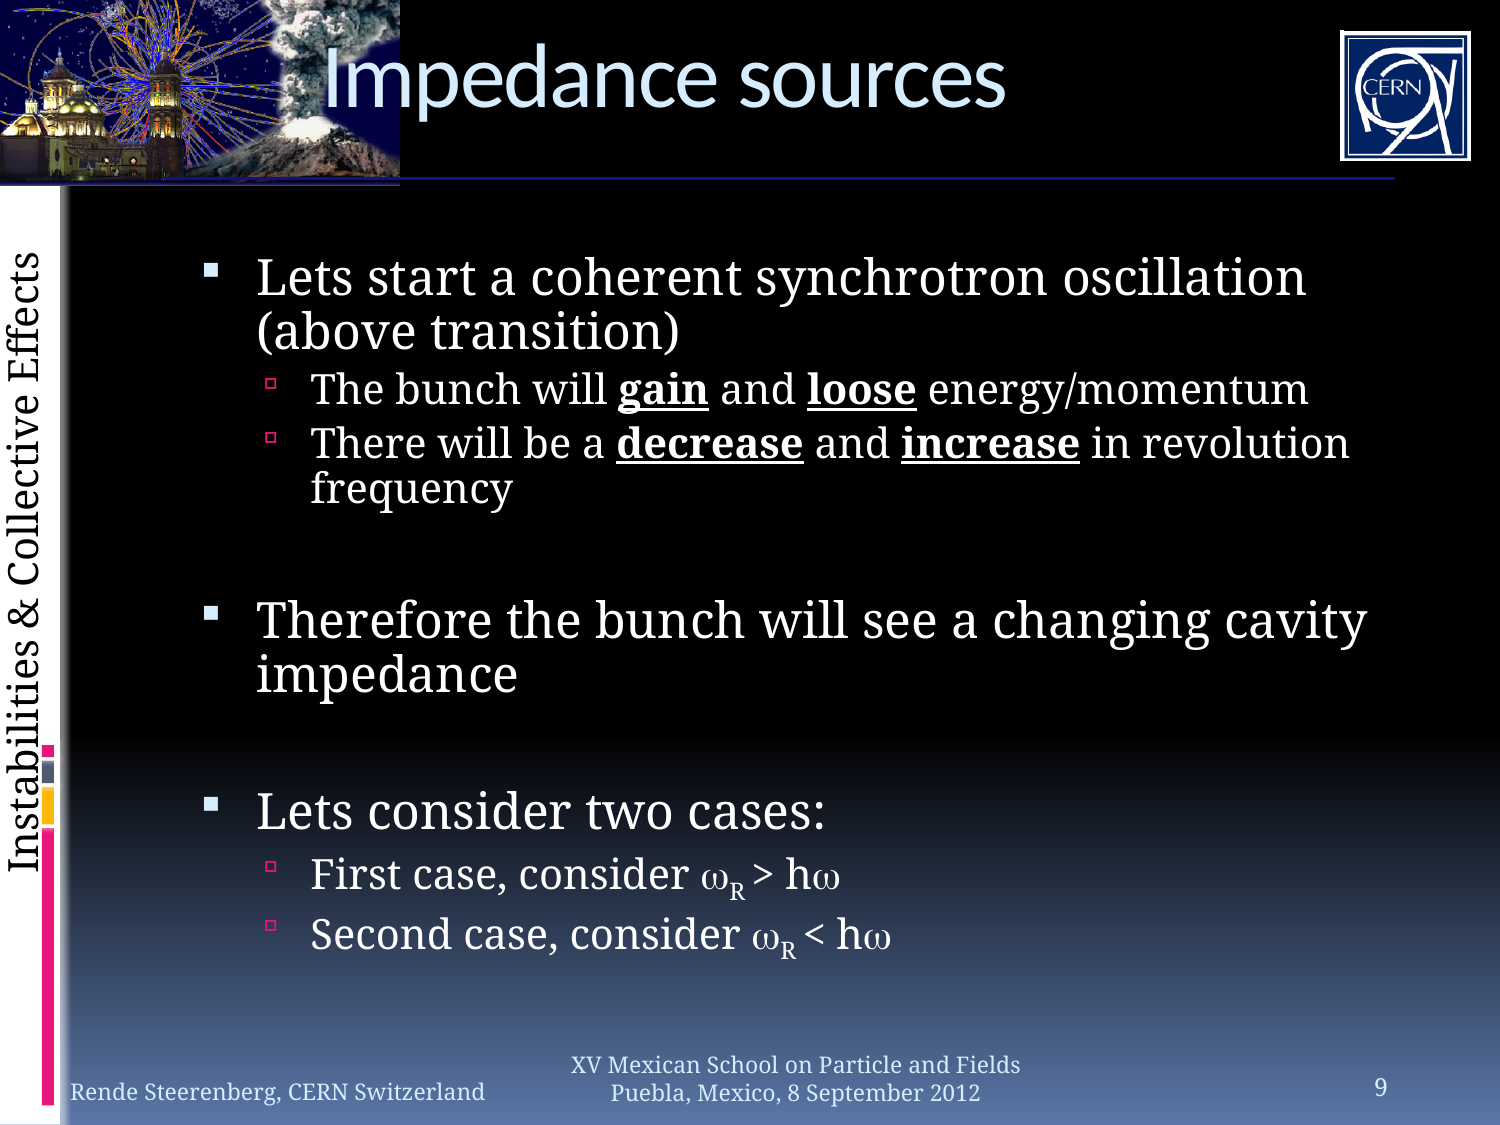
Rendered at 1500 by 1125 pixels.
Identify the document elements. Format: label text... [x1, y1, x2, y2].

footer Rende Steerenberg, CERN Switzerland [55, 1052, 514, 1113]
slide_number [549, 1053, 1043, 1114]
text_box Instabilities & Collective Effects [0, 196, 55, 1125]
slide_number 9 [1359, 1052, 1488, 1113]
title Impedance sources [409, 8, 1233, 159]
picture [0, 0, 400, 187]
picture [1340, 30, 1471, 162]
list Lets start a coherent synchrotron oscillation (above transition) The bunch will gain and loose energy/momentum There will be a decrease and increase in revolution frequency Therefore the bunch will see a changing cavity impedance Lets consider two cases: First case, consider R > h Second case, consider R < h [174, 245, 1415, 991]
